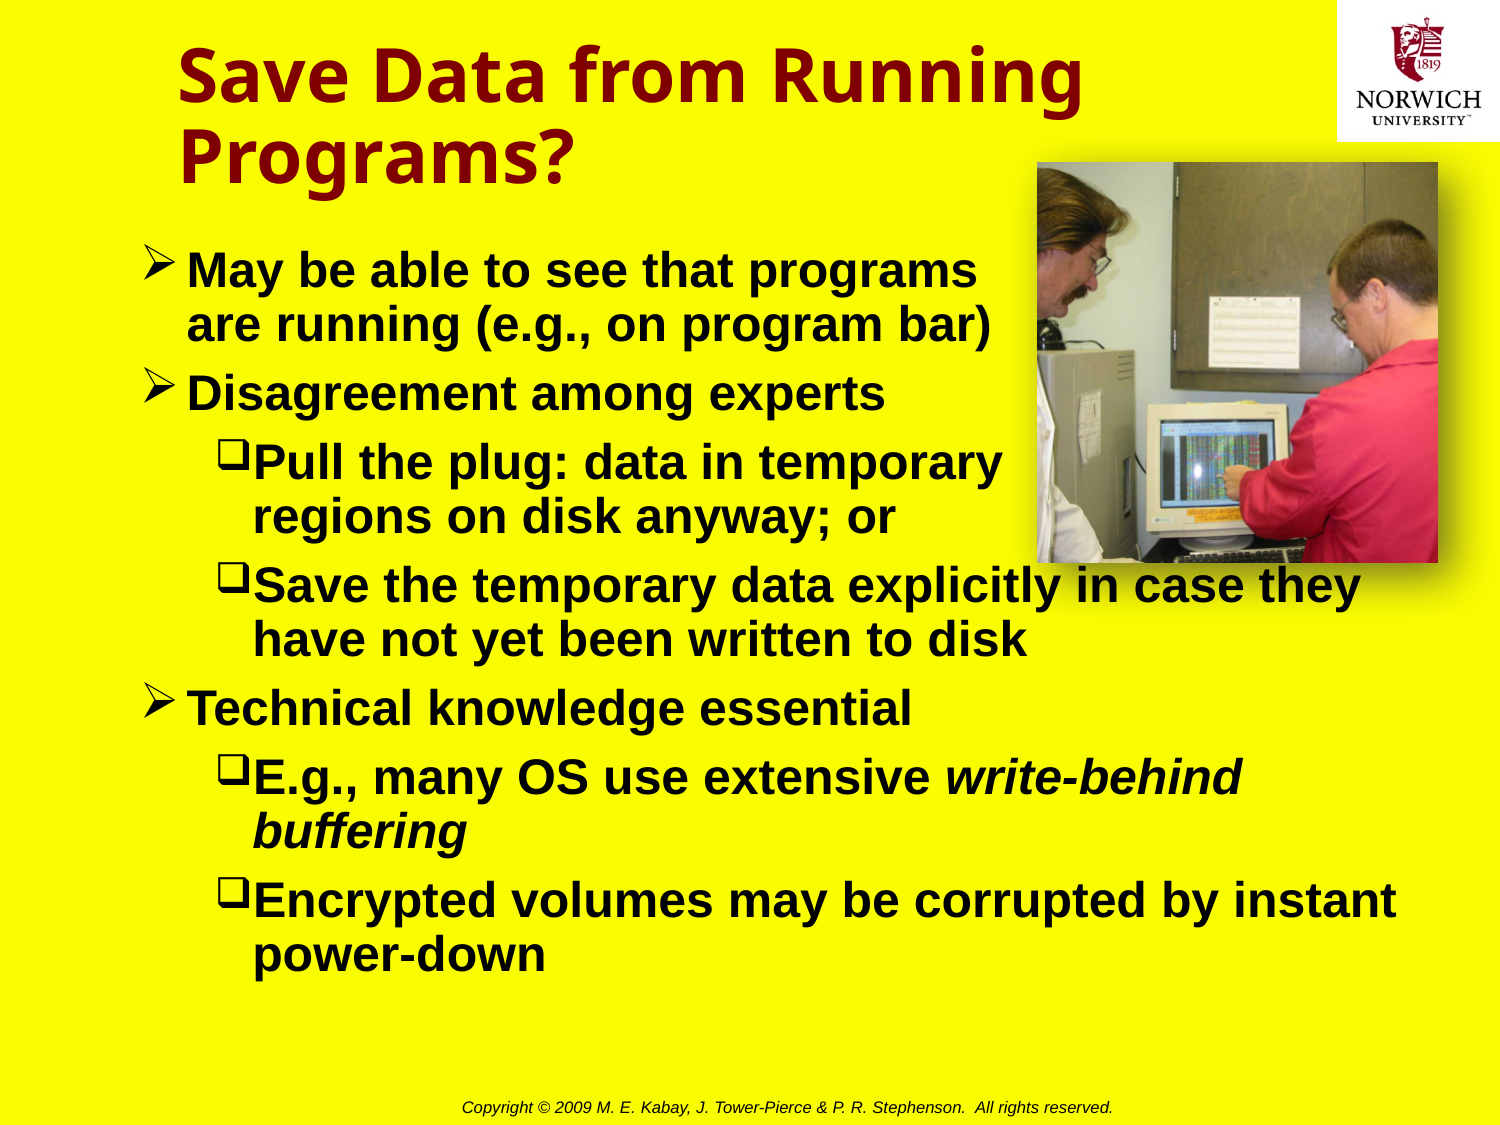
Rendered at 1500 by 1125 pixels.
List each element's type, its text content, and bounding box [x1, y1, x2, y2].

picture [1337, 0, 1500, 142]
list May be able to see that programs are running (e.g., on program bar) Disagreement among experts Pull the plug: data in temporary regions on disk anyway; or Save the temporary data explicitly in case they have not yet been written to disk Technical knowledge essential E.g., many OS use extensive write-behind buffering Encrypted volumes may be corrupted by instant power-down [125, 237, 1438, 1075]
picture [1037, 162, 1438, 563]
title Save Data from Running Programs? [162, 24, 1338, 213]
